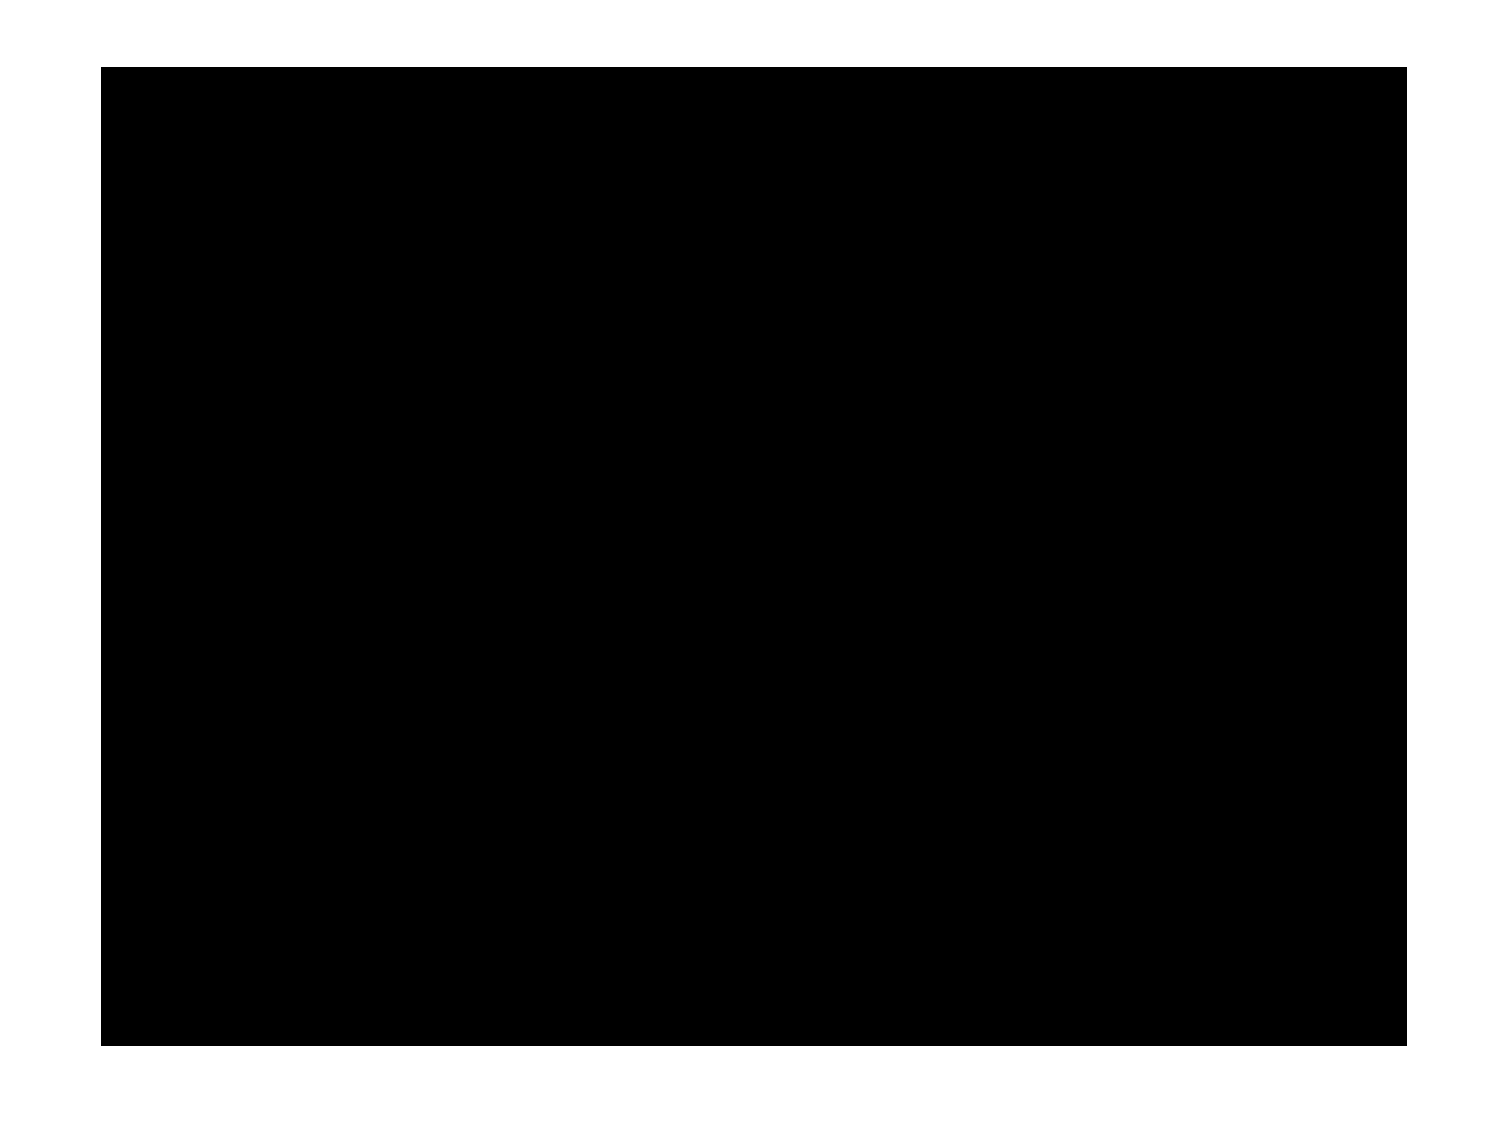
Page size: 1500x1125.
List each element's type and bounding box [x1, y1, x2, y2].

text_box [100, 66, 1408, 1047]
